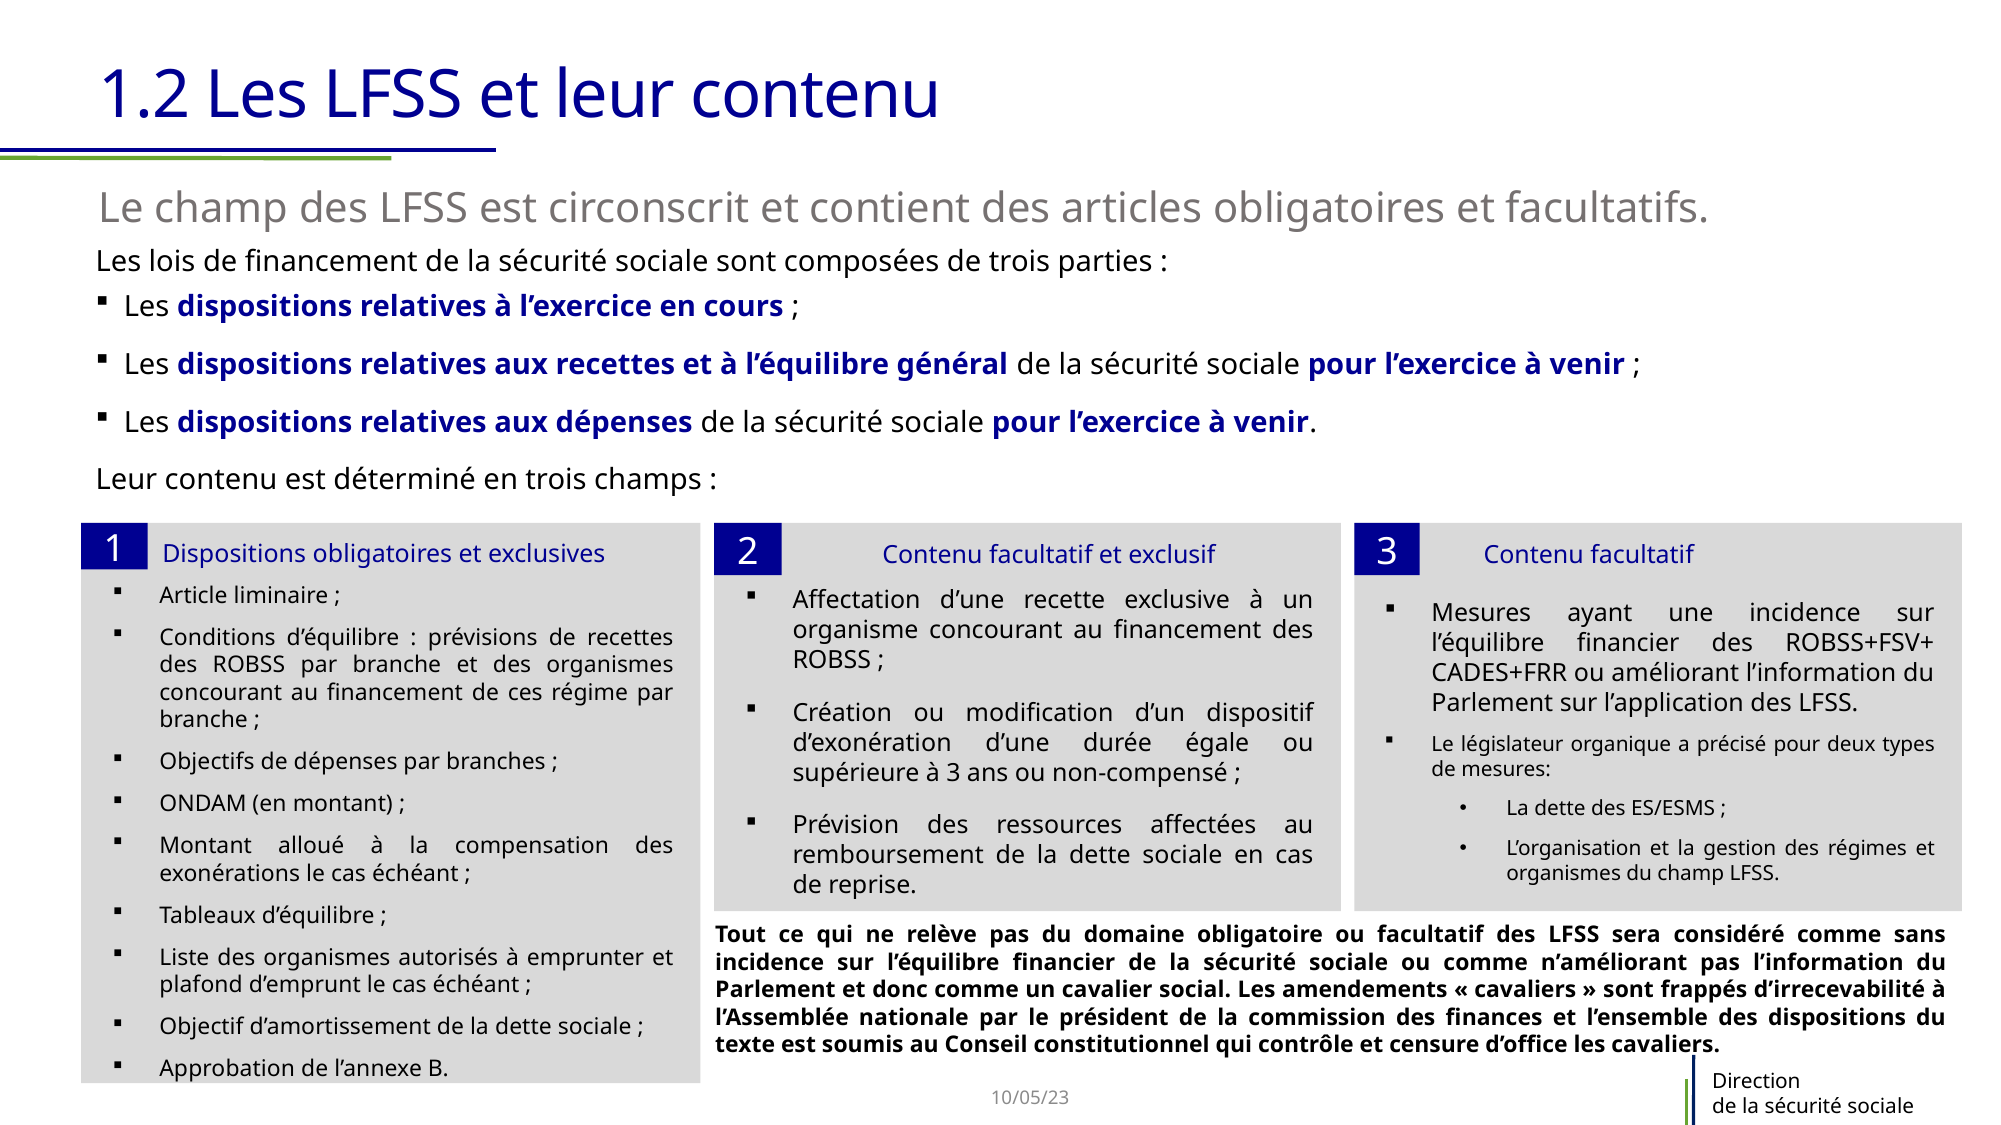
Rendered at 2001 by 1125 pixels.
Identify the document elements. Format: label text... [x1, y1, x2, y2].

title 1.2 Les LFSS et leur contenu [83, 42, 1962, 149]
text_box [1354, 522, 1963, 999]
list Le champ des LFSS est circonscrit et contient des articles obligatoires et facultatifs. [83, 173, 1917, 244]
text_box Tout ce qui ne relève pas du domaine obligatoire ou facultatif des LFSS sera considéré comme sans incidence sur l’équilibre financier de la sécurité sociale ou comme n’améliorant pas l’information du Parlement et donc comme un cavalier social. Les amendements « cavaliers » sont frappés d’irrecevabilité à l’Assemblée nationale par le président de la commission des finances et l’ensemble des dispositions du texte est soumis au Conseil constitutionnel qui contrôle et censure d’office les cavaliers. [701, 912, 1962, 1065]
text_box Les lois de financement de la sécurité sociale sont composées de trois parties : Les dispositions relatives à l’exercice en cours ; Les dispositions relatives aux recettes et à l’équilibre général de la sécurité sociale pour l’exercice à venir ; Les dispositions relatives aux dépenses de la sécurité sociale pour l’exercice à venir. Leur contenu est déterminé en trois champs : [80, 234, 1878, 504]
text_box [80, 522, 701, 1125]
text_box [714, 522, 1341, 964]
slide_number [805, 1067, 1256, 1125]
